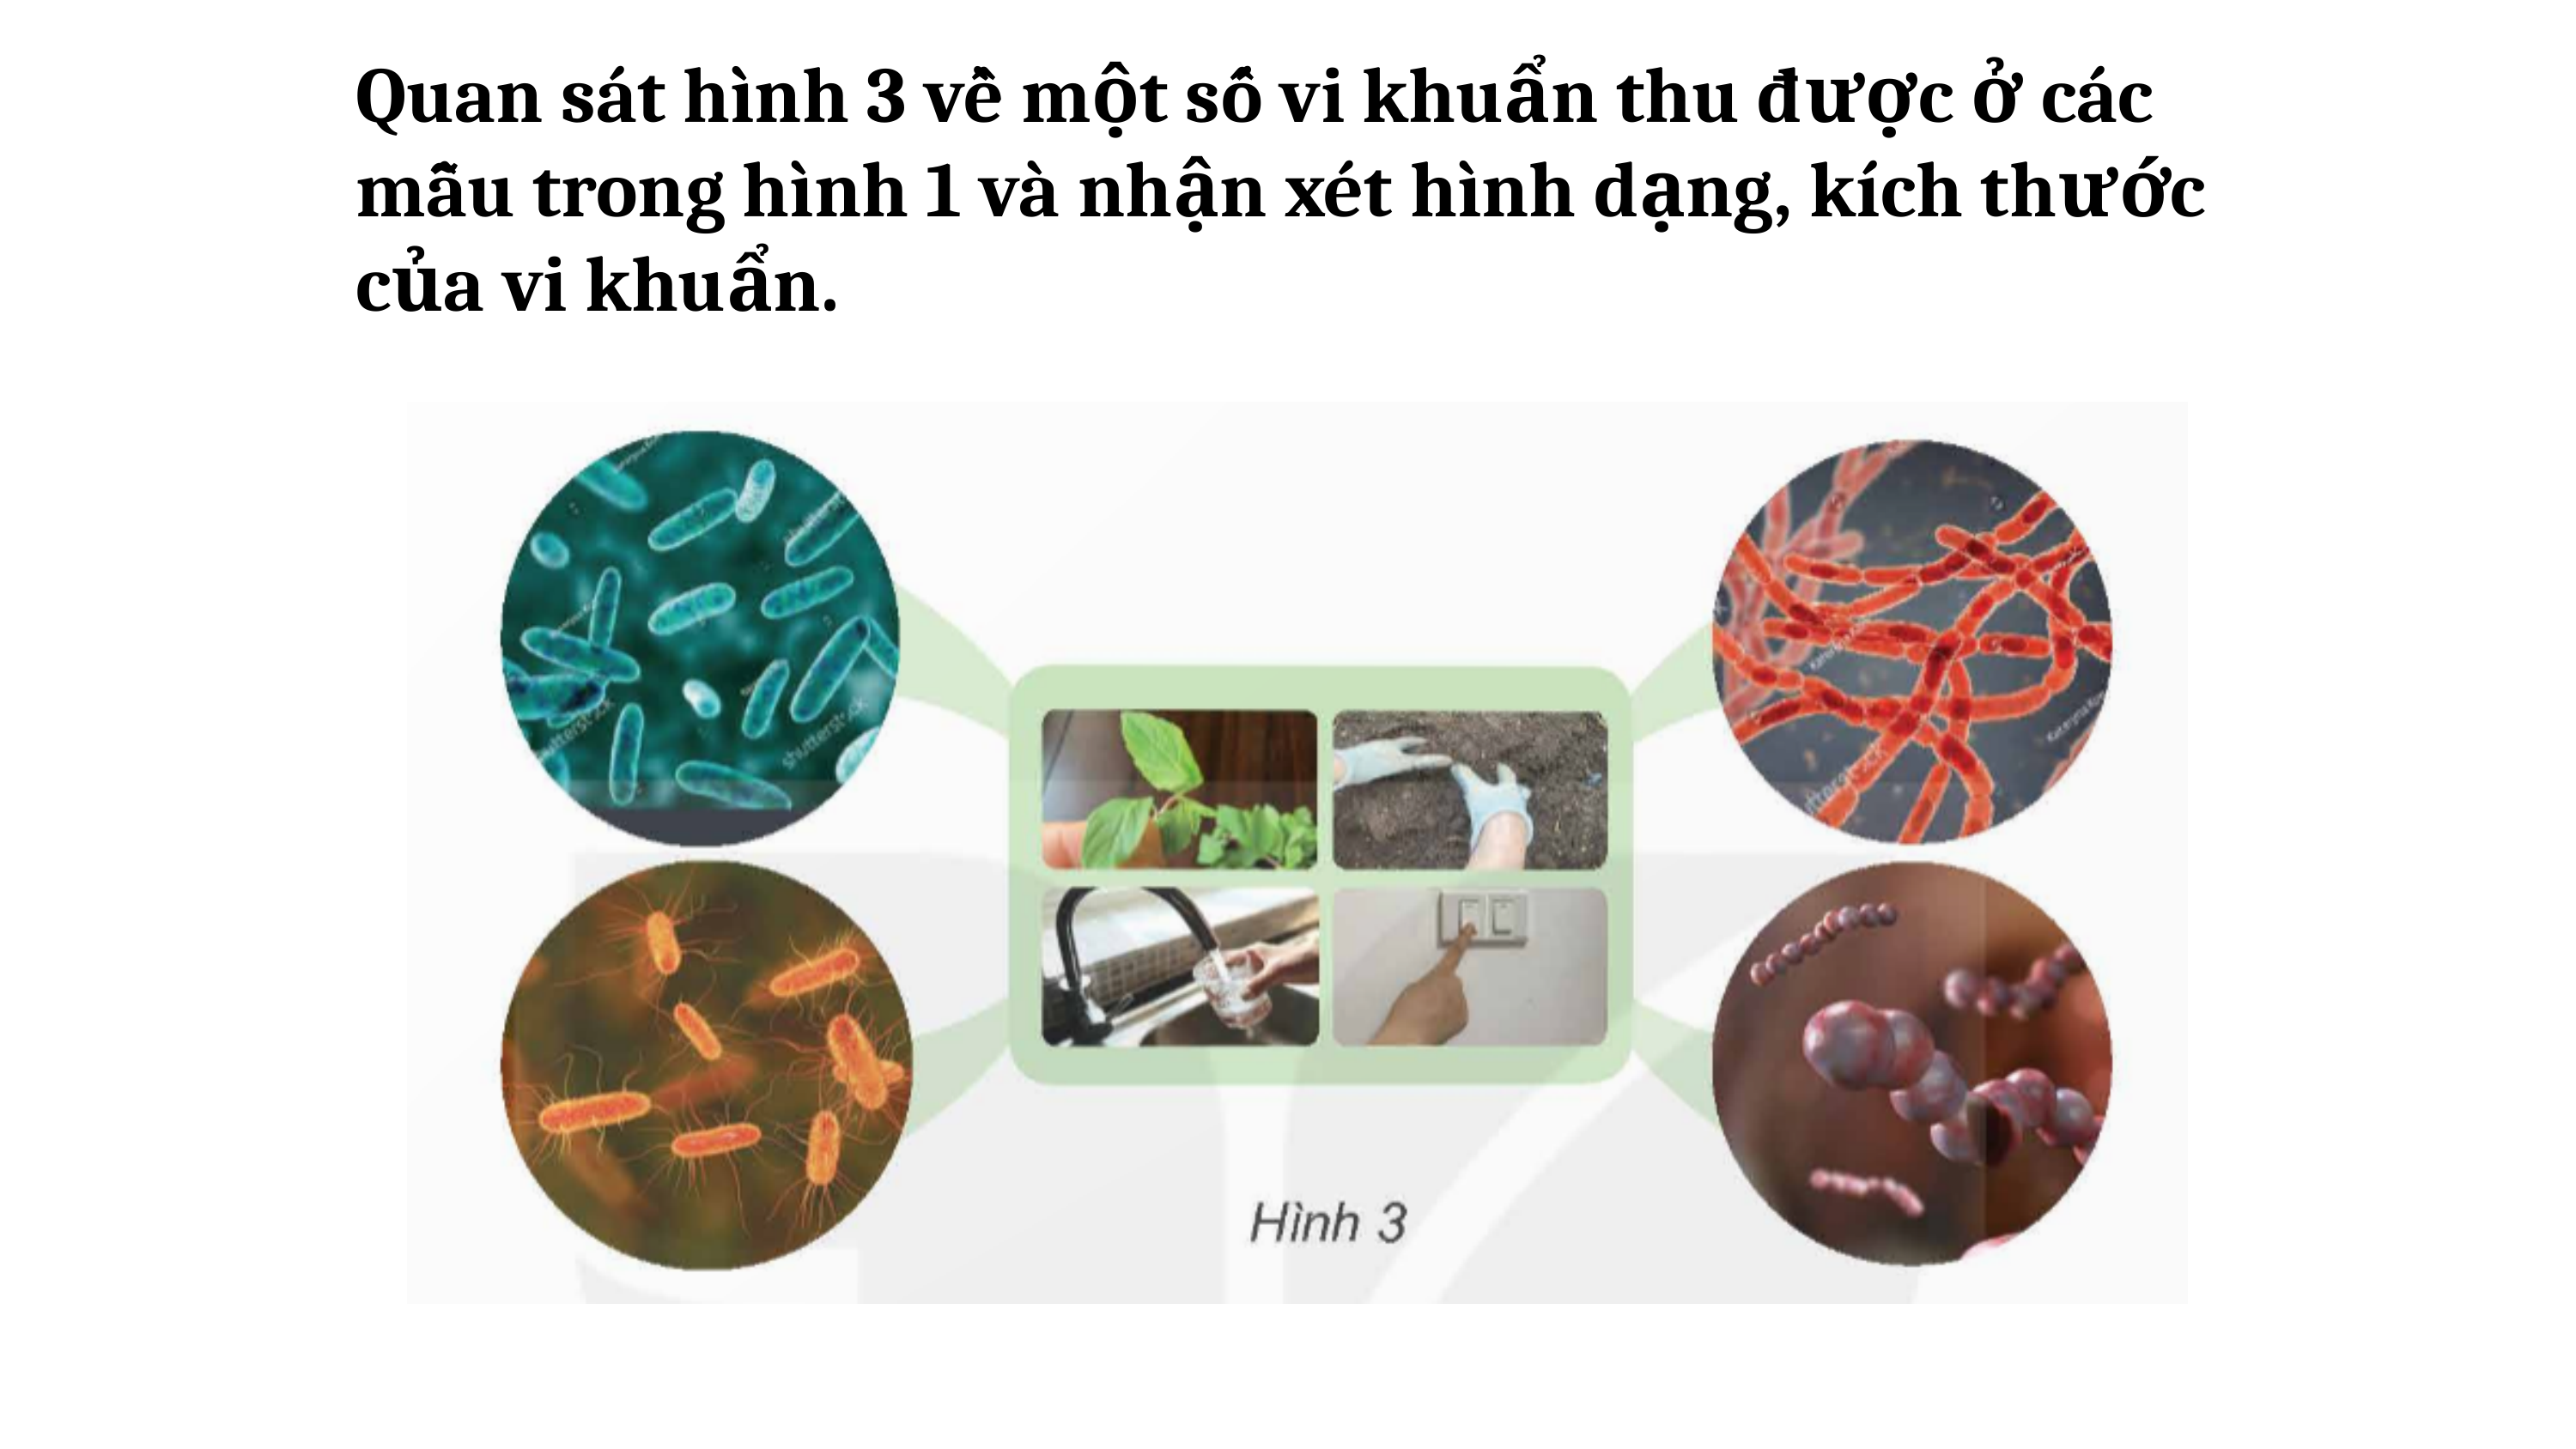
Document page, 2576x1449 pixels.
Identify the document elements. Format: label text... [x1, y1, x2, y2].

text_box Quan sát hình 3 về một số vi khuẩn thu được ở các mẫu trong hình 1 và nhận xét hình dạng, kích thước của vi khuẩn. [343, 37, 2265, 334]
picture [407, 402, 2188, 1304]
